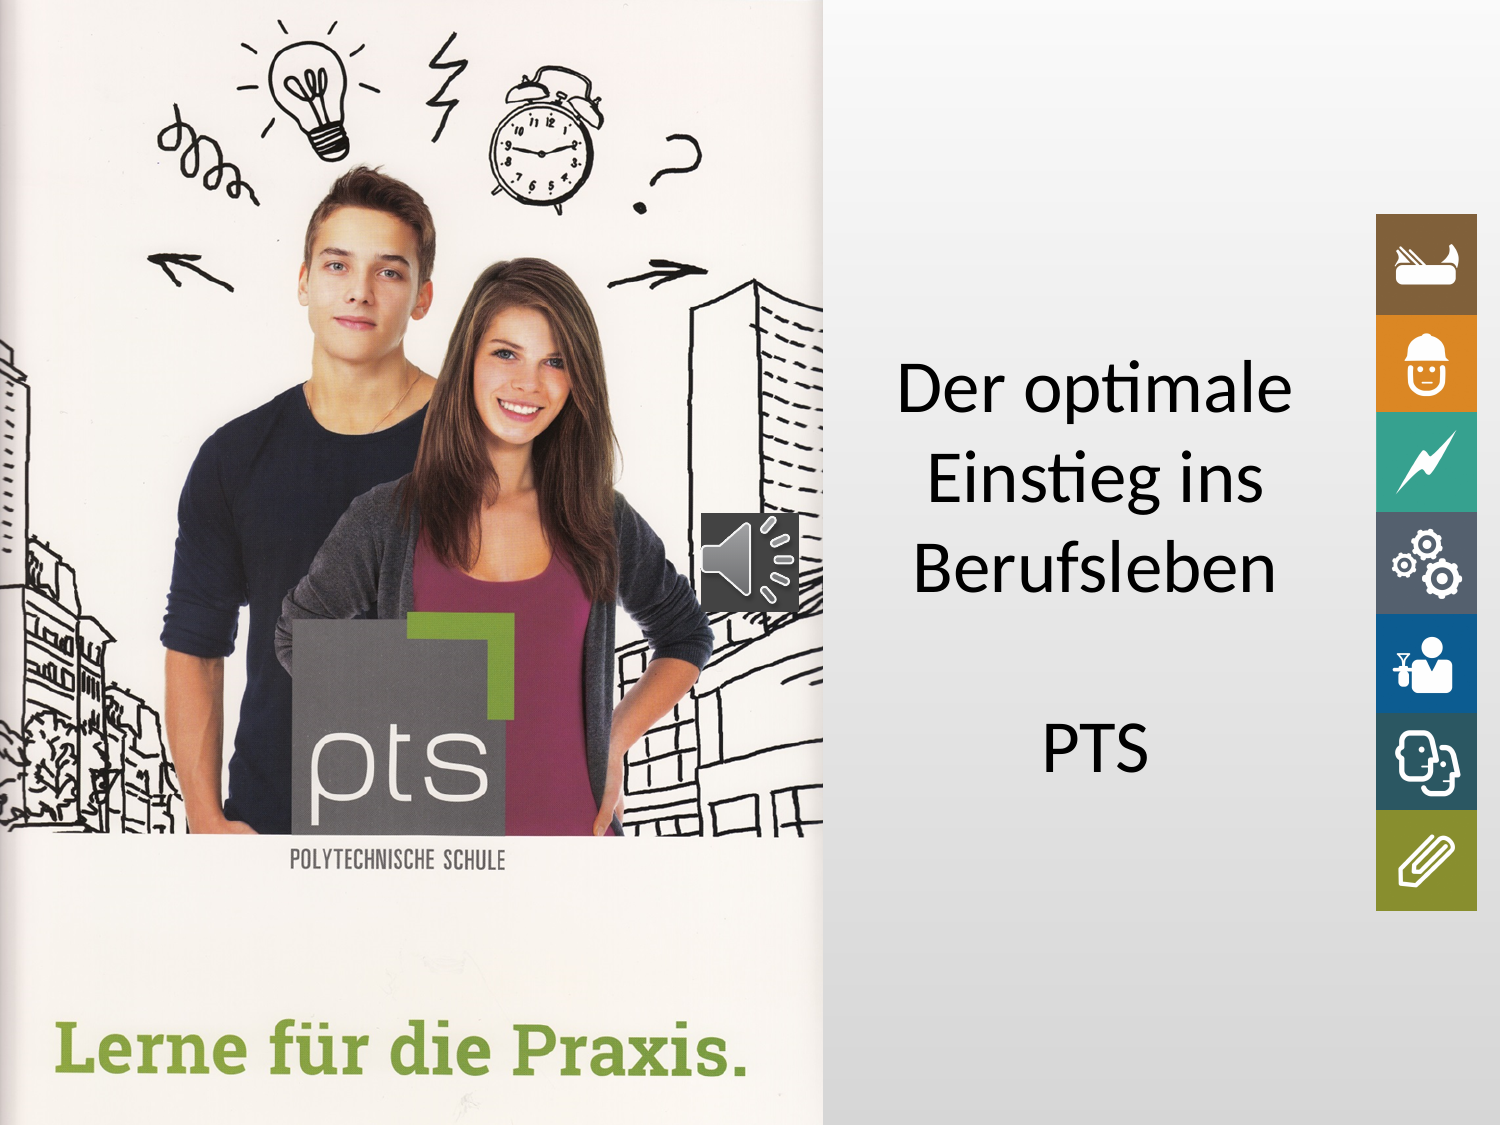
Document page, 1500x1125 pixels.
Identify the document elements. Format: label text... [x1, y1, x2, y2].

picture [0, 0, 823, 1125]
title Der optimale Einstieg ins Berufsleben PTS [823, 0, 1369, 1125]
picture [1376, 214, 1477, 911]
